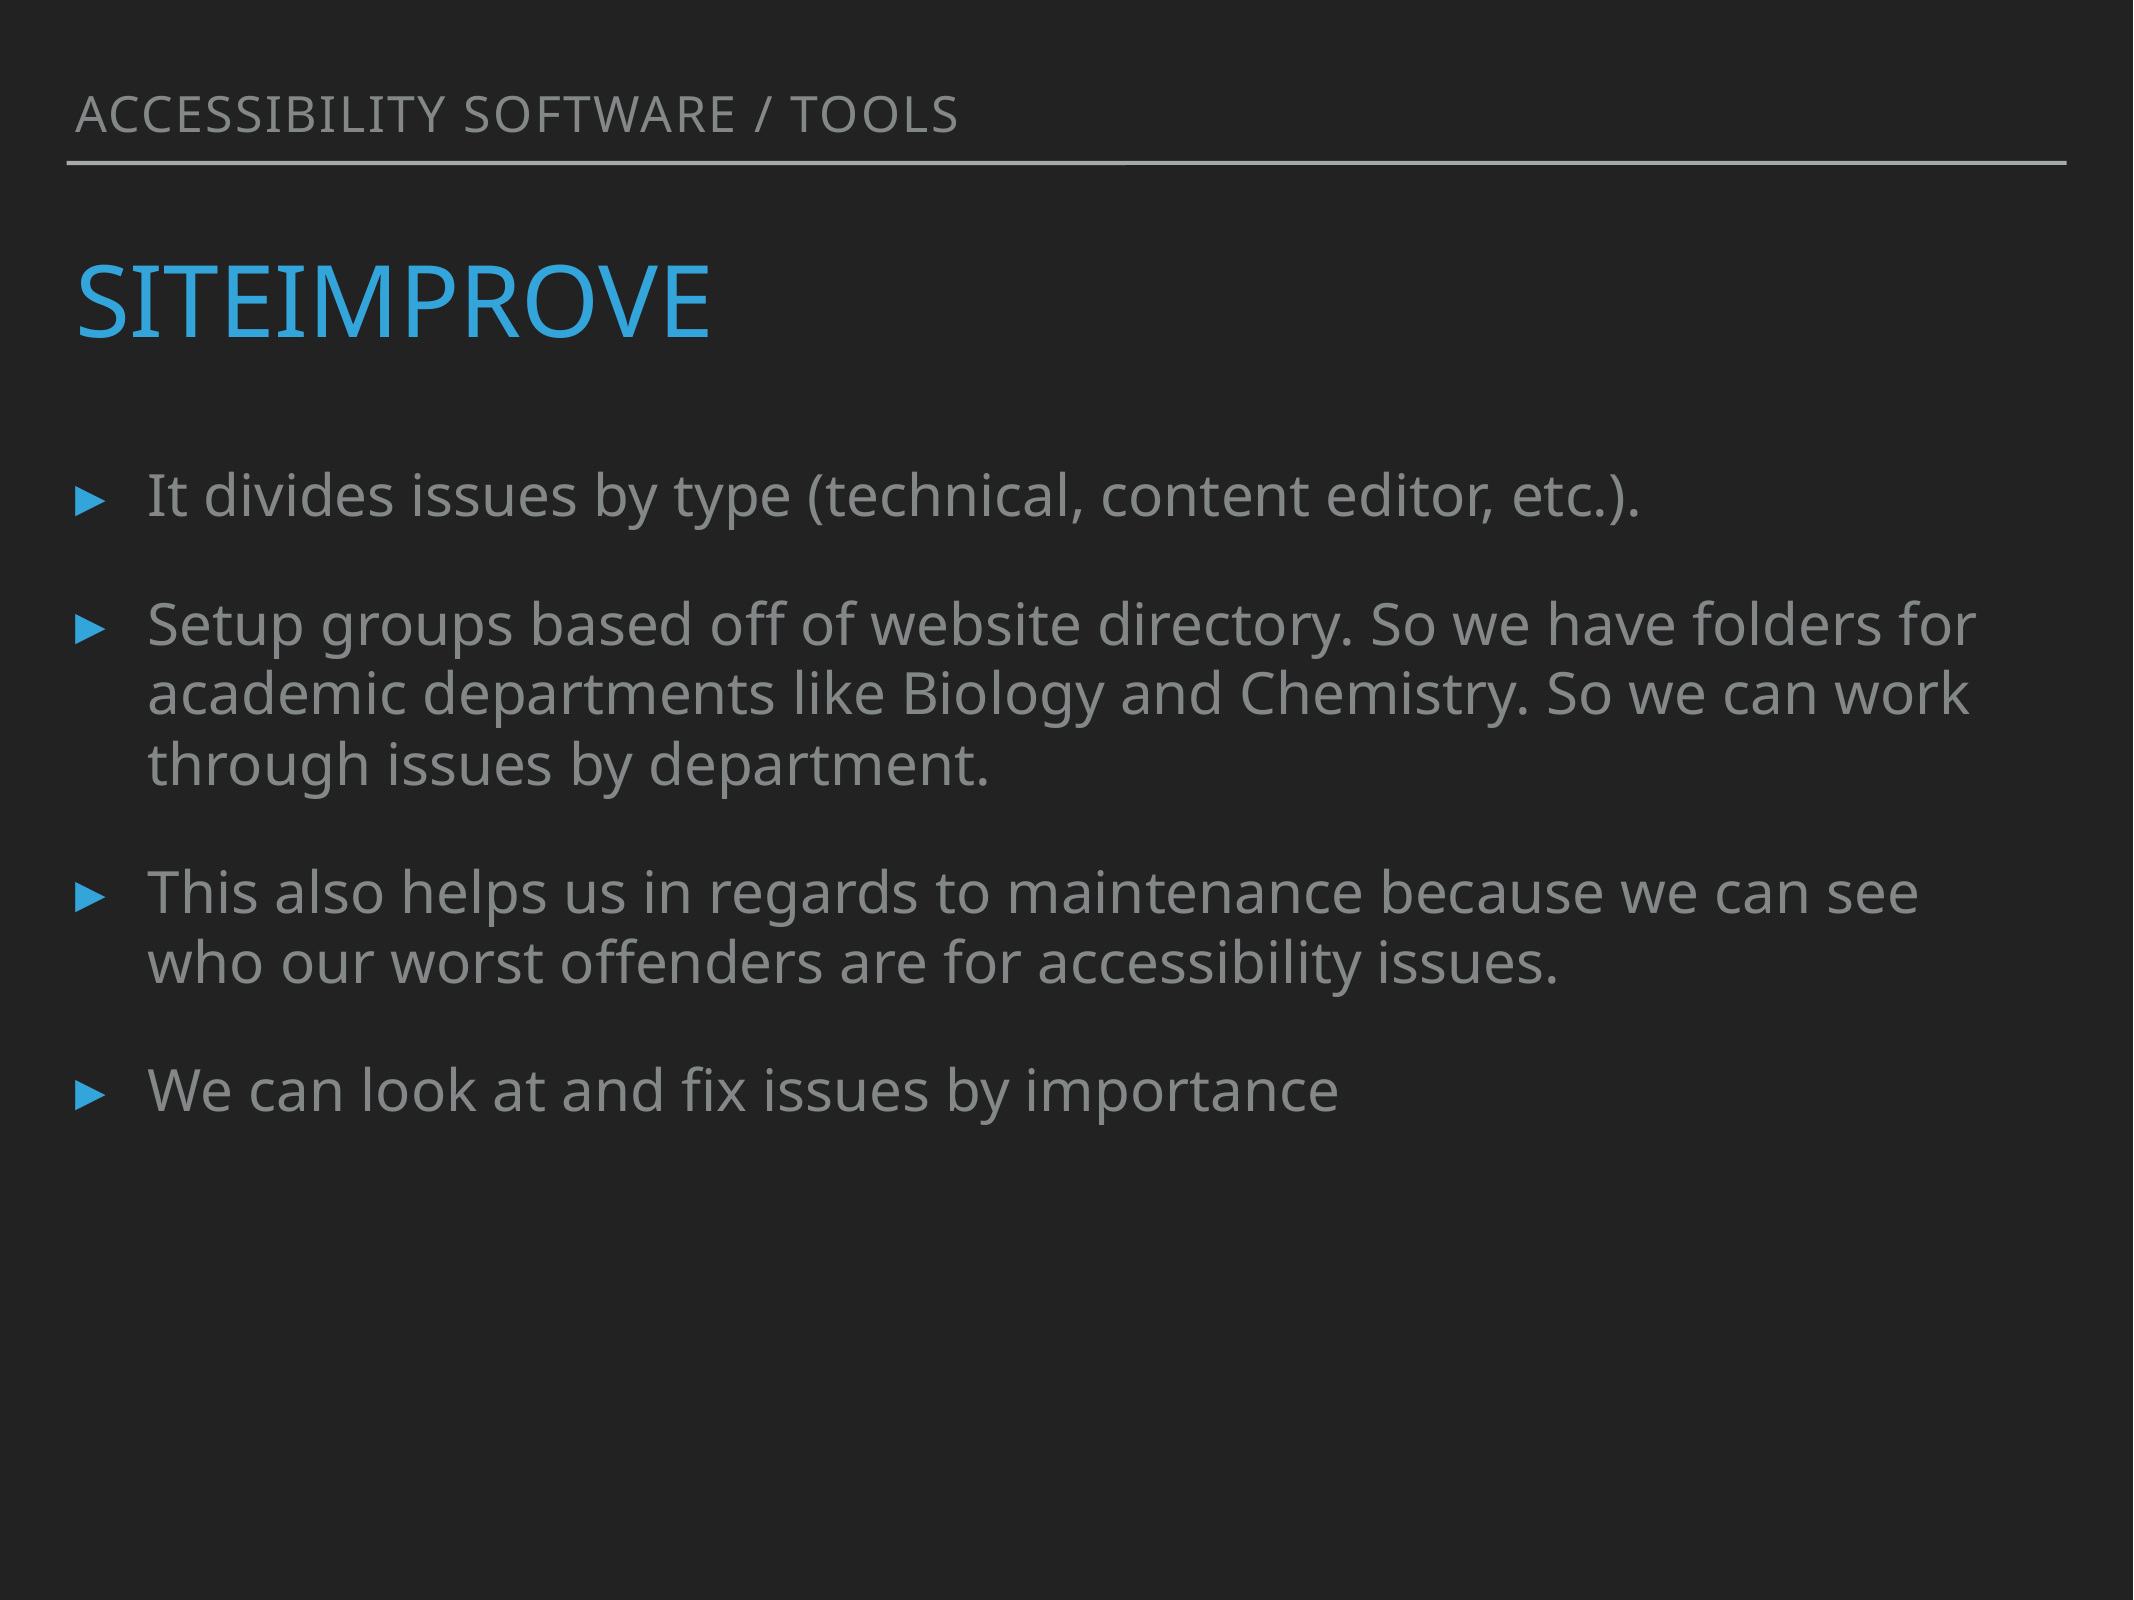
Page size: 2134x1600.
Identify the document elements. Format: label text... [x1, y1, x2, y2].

list It divides issues by type (technical, content editor, etc.). Setup groups based off of website directory. So we have folders for academic departments like Biology and Chemistry. So we can work through issues by department. This also helps us in regards to maintenance because we can see who our worst offenders are for accessibility issues. We can look at and fix issues by importance [66, 449, 2033, 1453]
title Siteimprove [66, 251, 1101, 372]
list Accessibility Software / Tools [66, 74, 1901, 151]
